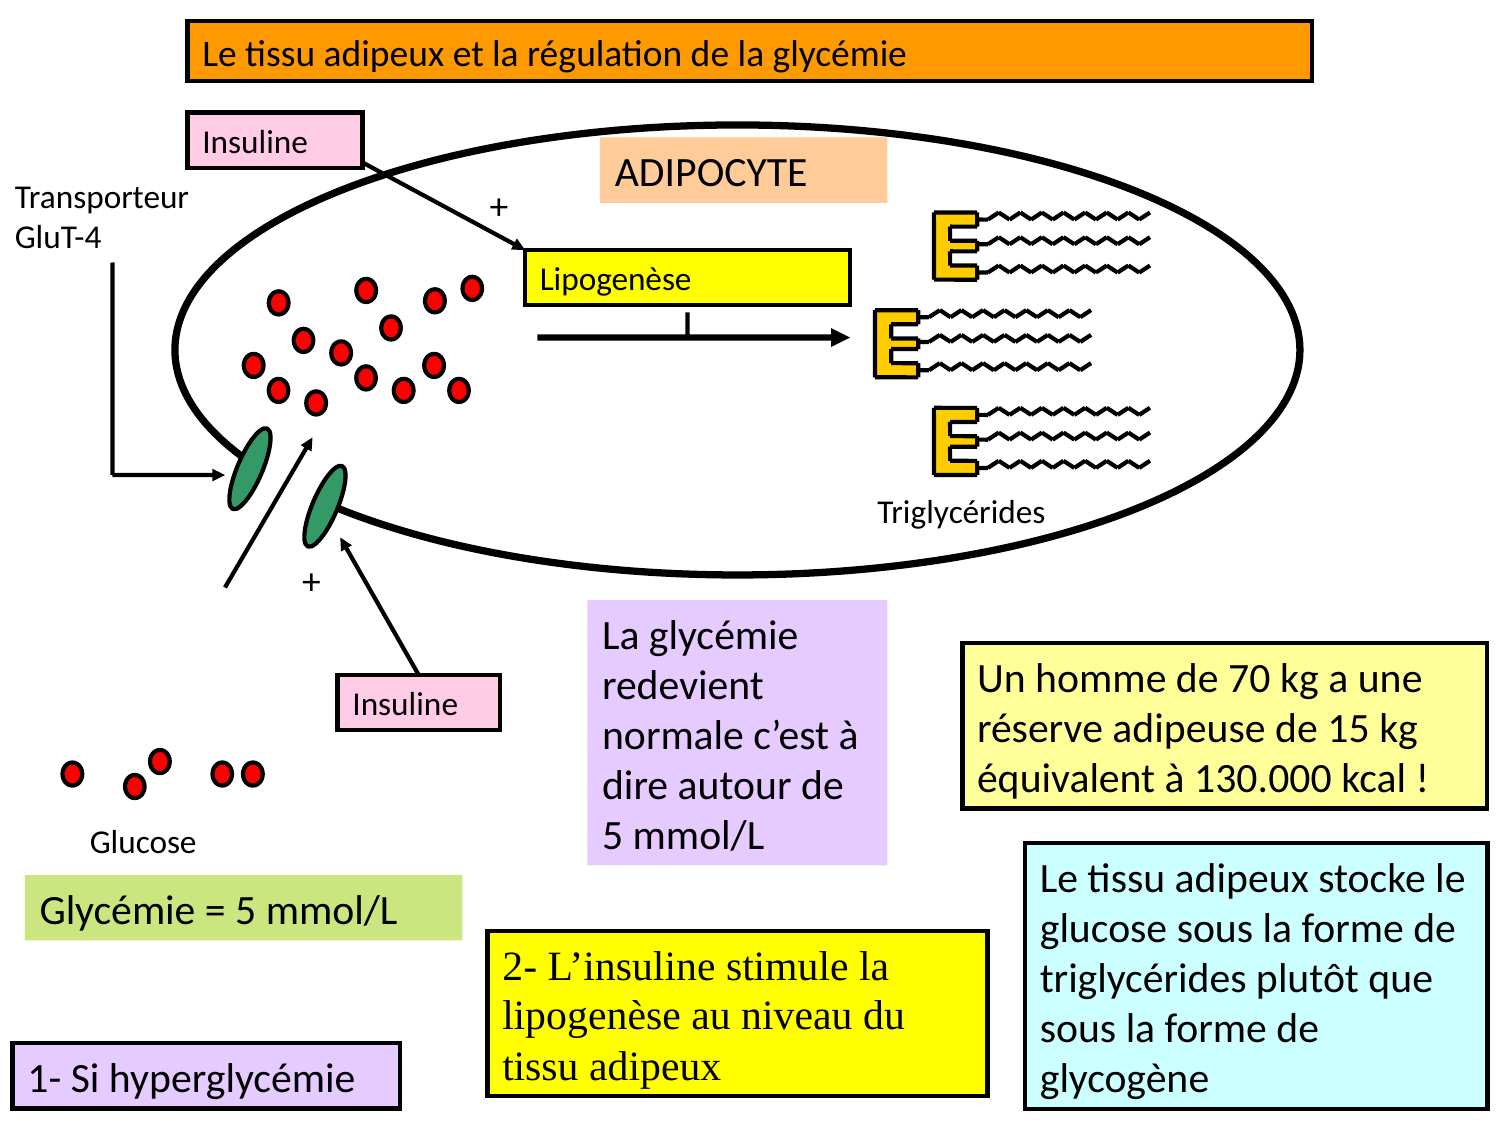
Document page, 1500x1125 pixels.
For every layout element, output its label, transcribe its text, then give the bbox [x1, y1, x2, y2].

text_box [337, 537, 501, 735]
text_box Triglycérides [862, 482, 1113, 538]
text_box [498, 236, 524, 250]
text_box Le tissu adipeux stocke le glucose sous la forme de triglycérides plutôt que sous la forme de glycogène [1024, 843, 1488, 1109]
text_box + [474, 174, 563, 236]
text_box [12, 276, 483, 763]
text_box 1- Si hyperglycémie [12, 1043, 400, 1109]
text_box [524, 249, 851, 338]
text_box La glycémie redevient normale c’est à dire autour de 5 mmol/L [587, 600, 888, 866]
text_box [0, 166, 226, 476]
text_box Glucose [75, 812, 250, 860]
text_box [229, 124, 1300, 575]
text_box Un homme de 70 kg a une réserve adipeuse de 15 kg équivalent à 130.000 kcal ! [962, 643, 1488, 809]
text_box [49, 771, 276, 799]
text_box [874, 212, 1151, 476]
text_box Insuline [187, 112, 363, 168]
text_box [12, 862, 488, 976]
text_box Le tissu adipeux et la régulation de la glycémie [187, 20, 1313, 82]
text_box 2- L’insuline stimule la lipogenèse au niveau du tissu adipeux [487, 930, 988, 1097]
